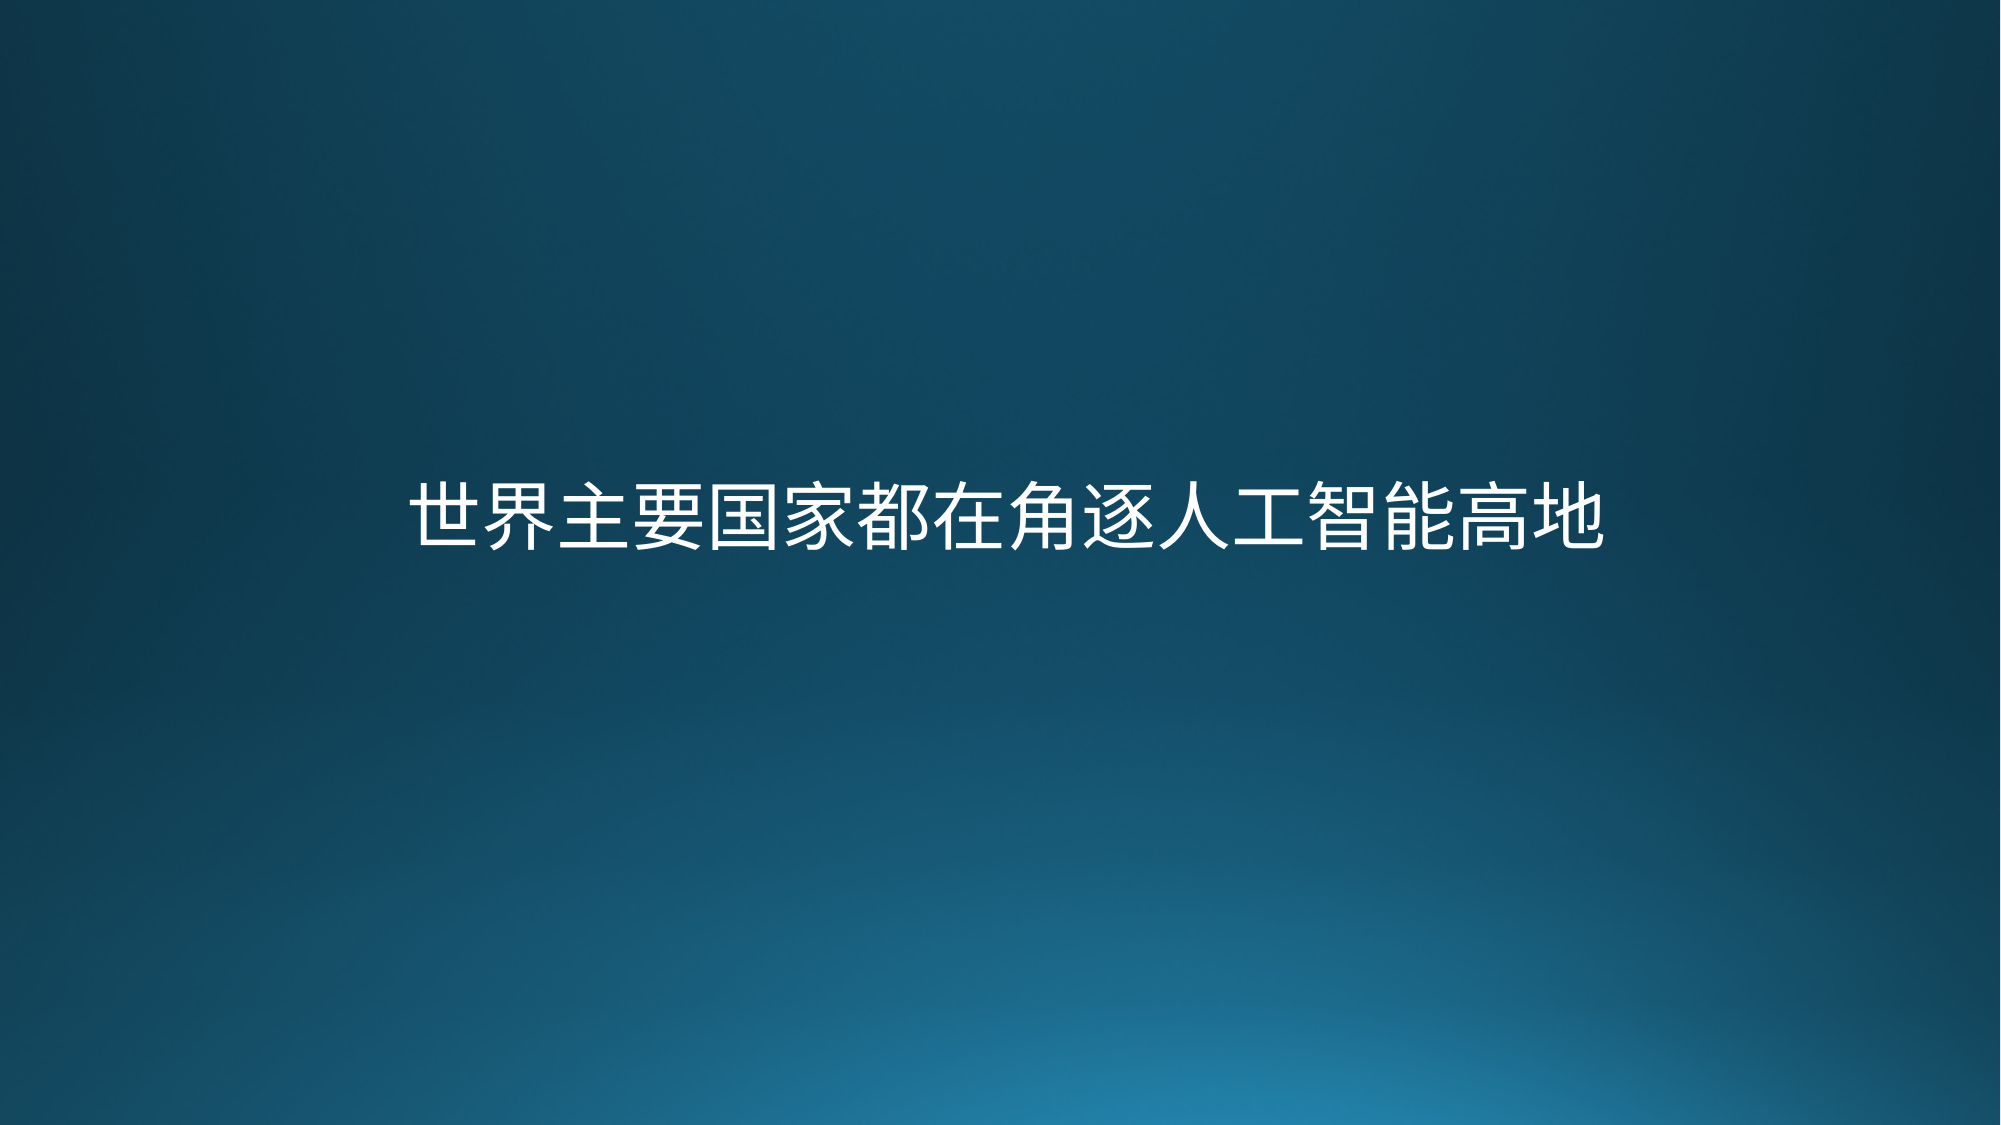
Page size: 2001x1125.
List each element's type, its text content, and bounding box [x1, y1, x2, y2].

text_box 世界主要国家都在角逐人工智能高地 [392, 462, 1622, 567]
picture [0, 0, 2001, 1125]
